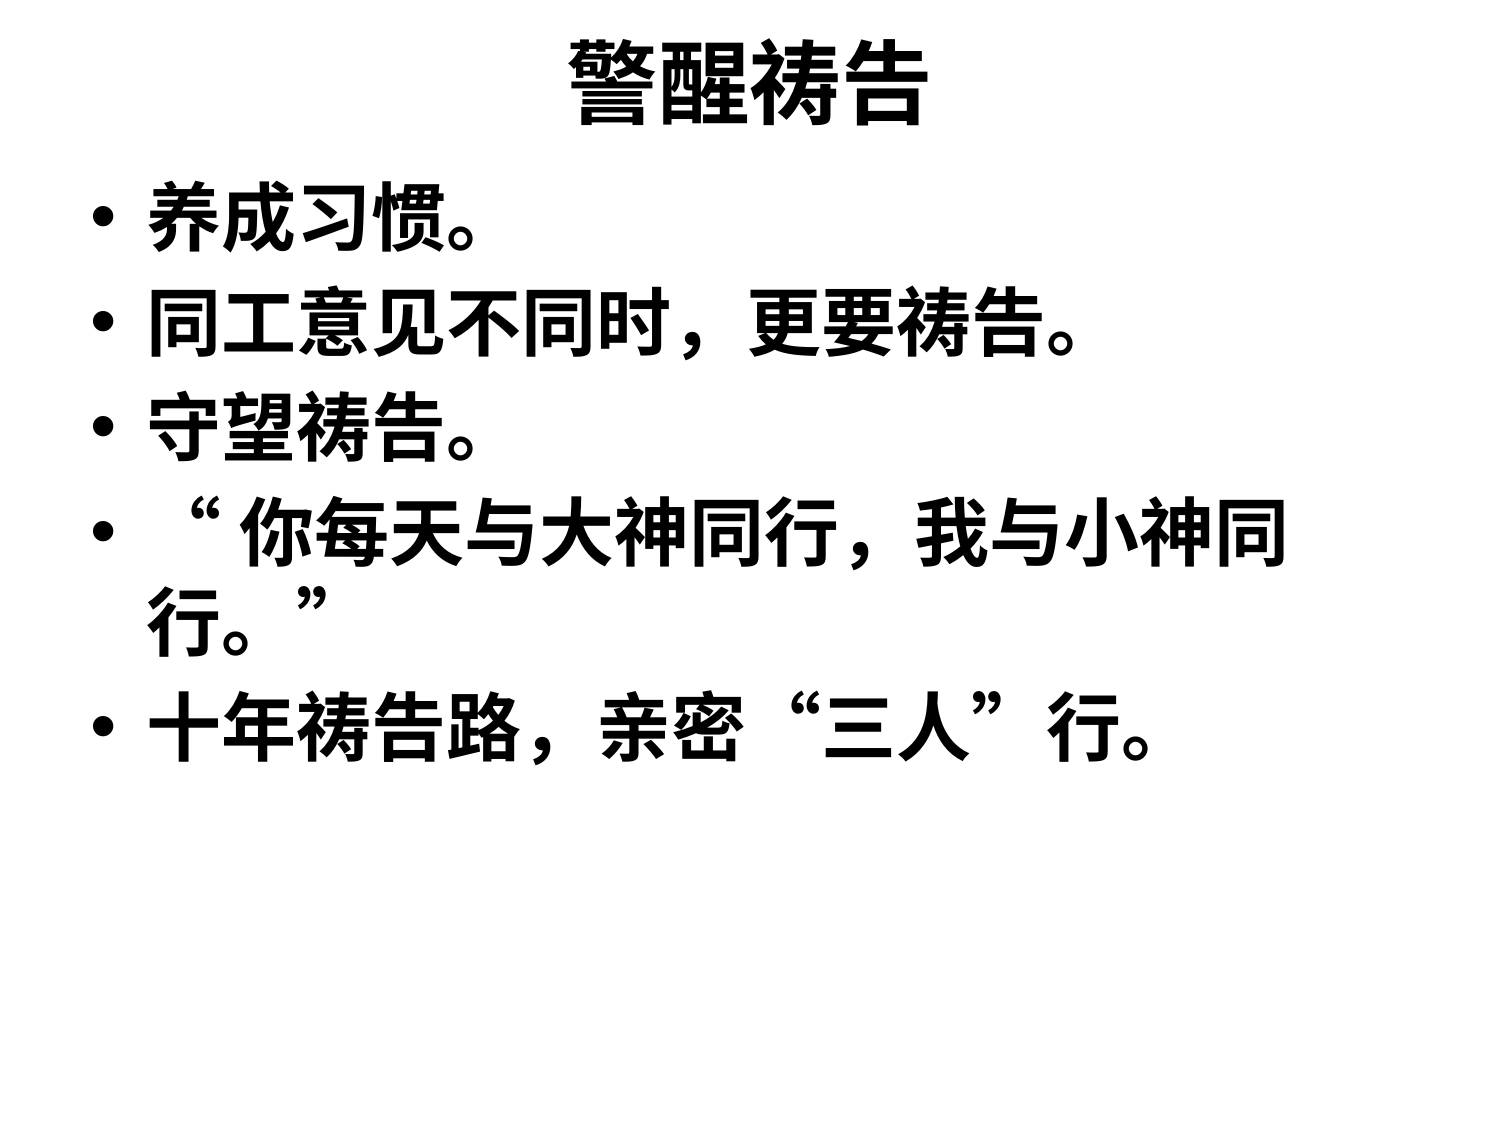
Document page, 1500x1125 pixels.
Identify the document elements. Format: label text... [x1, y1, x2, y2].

title 警醒祷告 [75, 0, 1425, 162]
list 养成习惯。 同工意见不同时，更要祷告。 守望祷告。 “你每天与大神同行，我与小神同行。” 十年祷告路，亲密“三人”行。 [75, 162, 1425, 1005]
